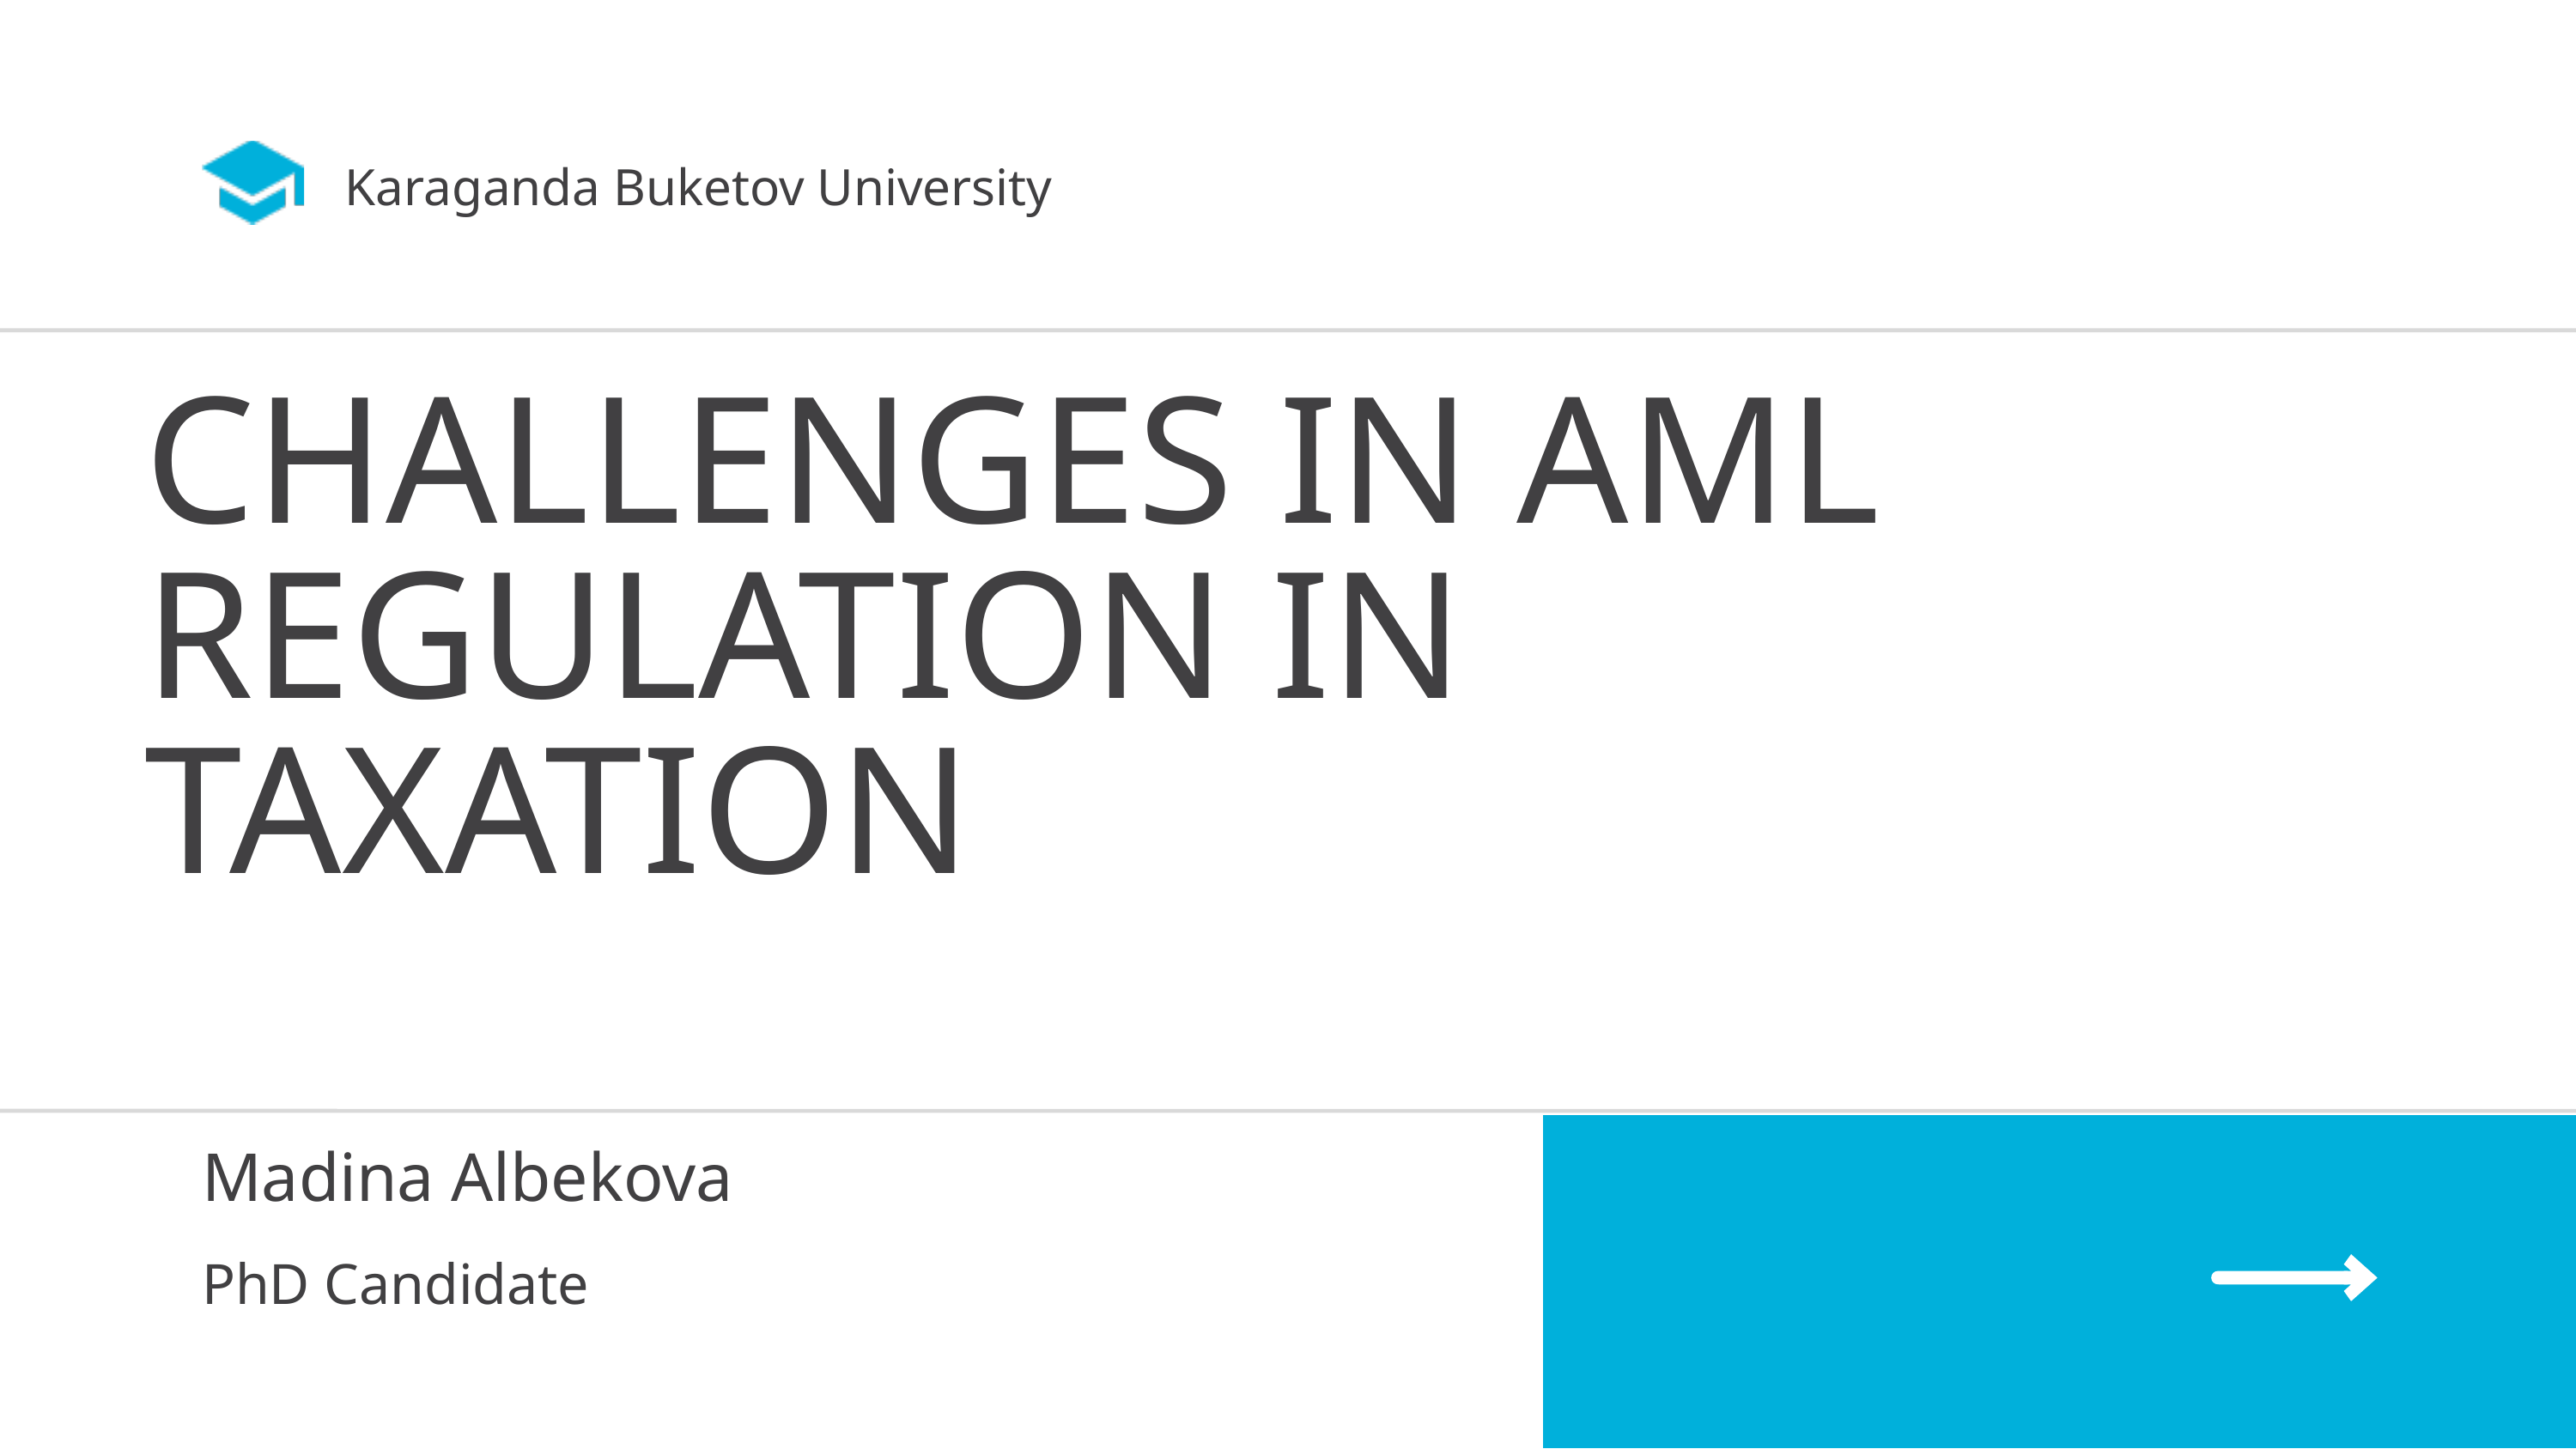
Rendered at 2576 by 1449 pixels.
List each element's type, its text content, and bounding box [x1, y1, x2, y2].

text_box [202, 140, 305, 225]
text_box PhD Candidate [202, 1254, 605, 1316]
text_box Karaganda Buketov University [344, 161, 1167, 216]
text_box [1542, 1114, 2576, 1449]
text_box Madina Albekova [202, 1141, 819, 1215]
text_box CHALLENGES IN AML REGULATION IN TAXATION [144, 383, 2050, 1085]
